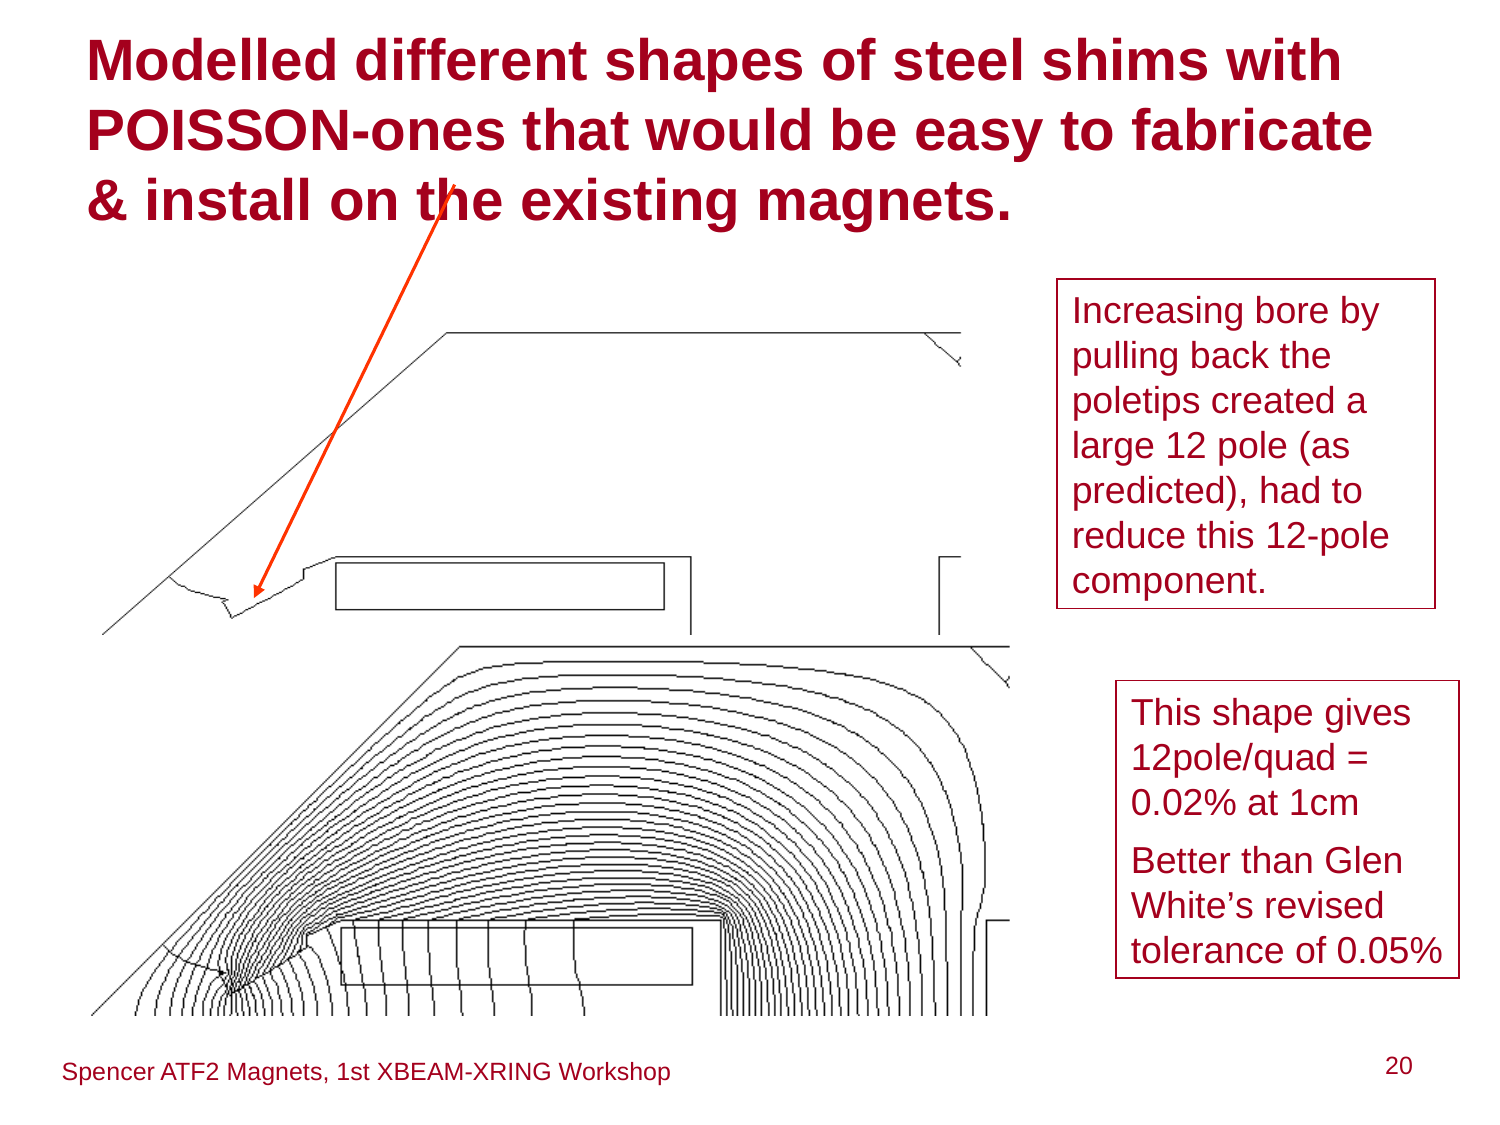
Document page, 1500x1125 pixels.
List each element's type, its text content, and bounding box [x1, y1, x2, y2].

text_box This shape gives 12pole/quad = 0.02% at 1cm Better than Glen White’s revised tolerance of 0.05% [1116, 680, 1459, 978]
slide_number 20 [1074, 1024, 1425, 1103]
picture [0, 635, 1064, 1016]
text_box Increasing bore by pulling back the poletips created a large 12 pole (as predicted), had to reduce this 12-pole component. [1084, 278, 1436, 609]
title Modelled different shapes of steel shims with POISSON-ones that would be easy to fabricate & install on the existing magnets. [86, 42, 1425, 233]
footer Spencer ATF2 Magnets, 1st XBEAM-XRING Workshop [46, 1047, 952, 1108]
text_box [0, 255, 1080, 635]
